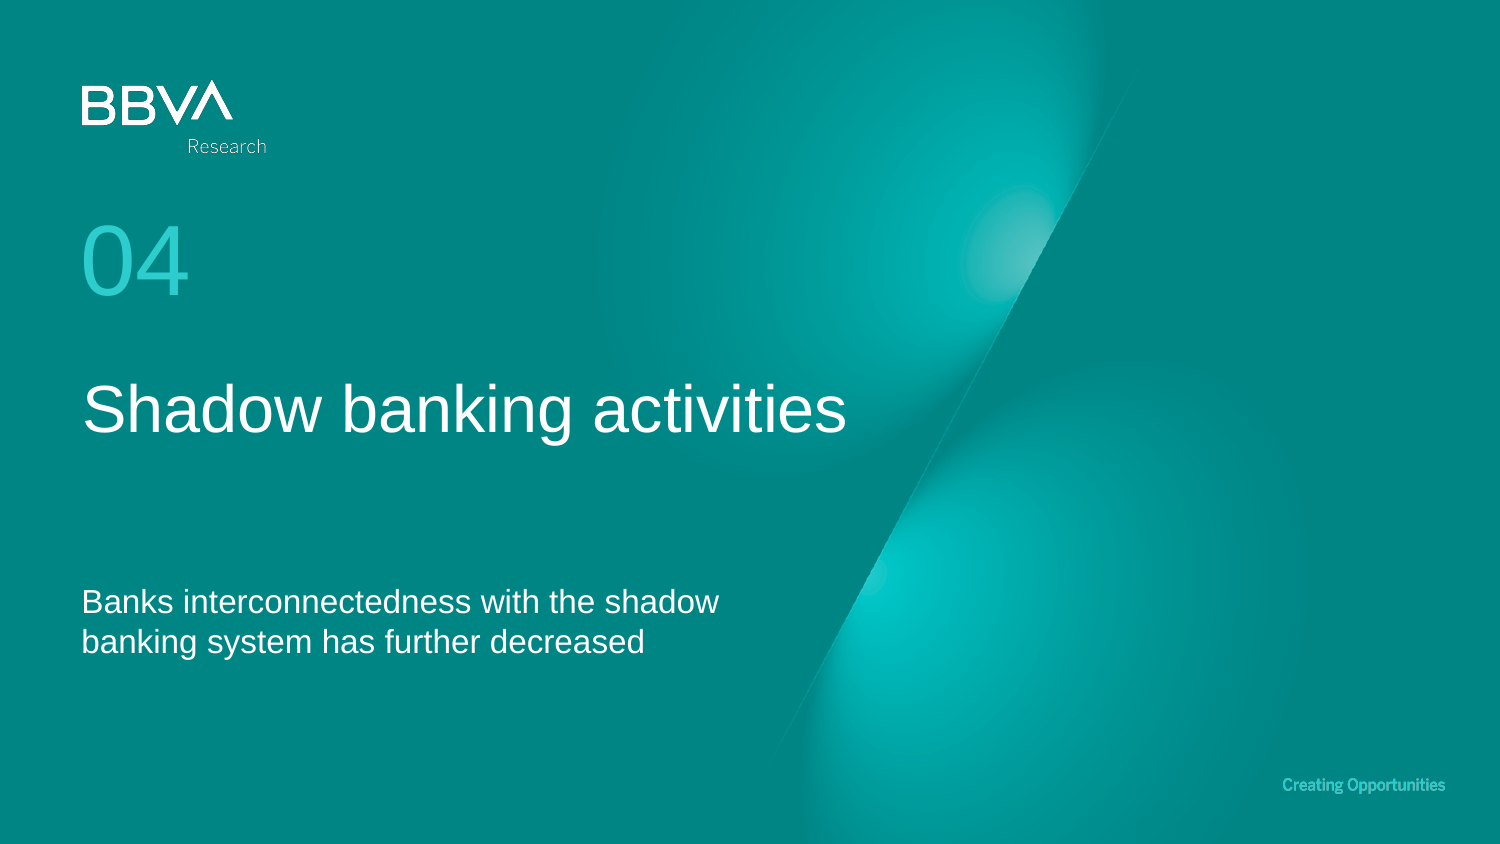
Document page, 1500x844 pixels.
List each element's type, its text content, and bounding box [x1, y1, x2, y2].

text_box Banks interconnectedness with the shadow banking system has further decreased [81, 580, 735, 674]
text_box 04 [79, 195, 217, 301]
title Shadow banking activities [67, 350, 1147, 542]
picture [0, 0, 1500, 844]
